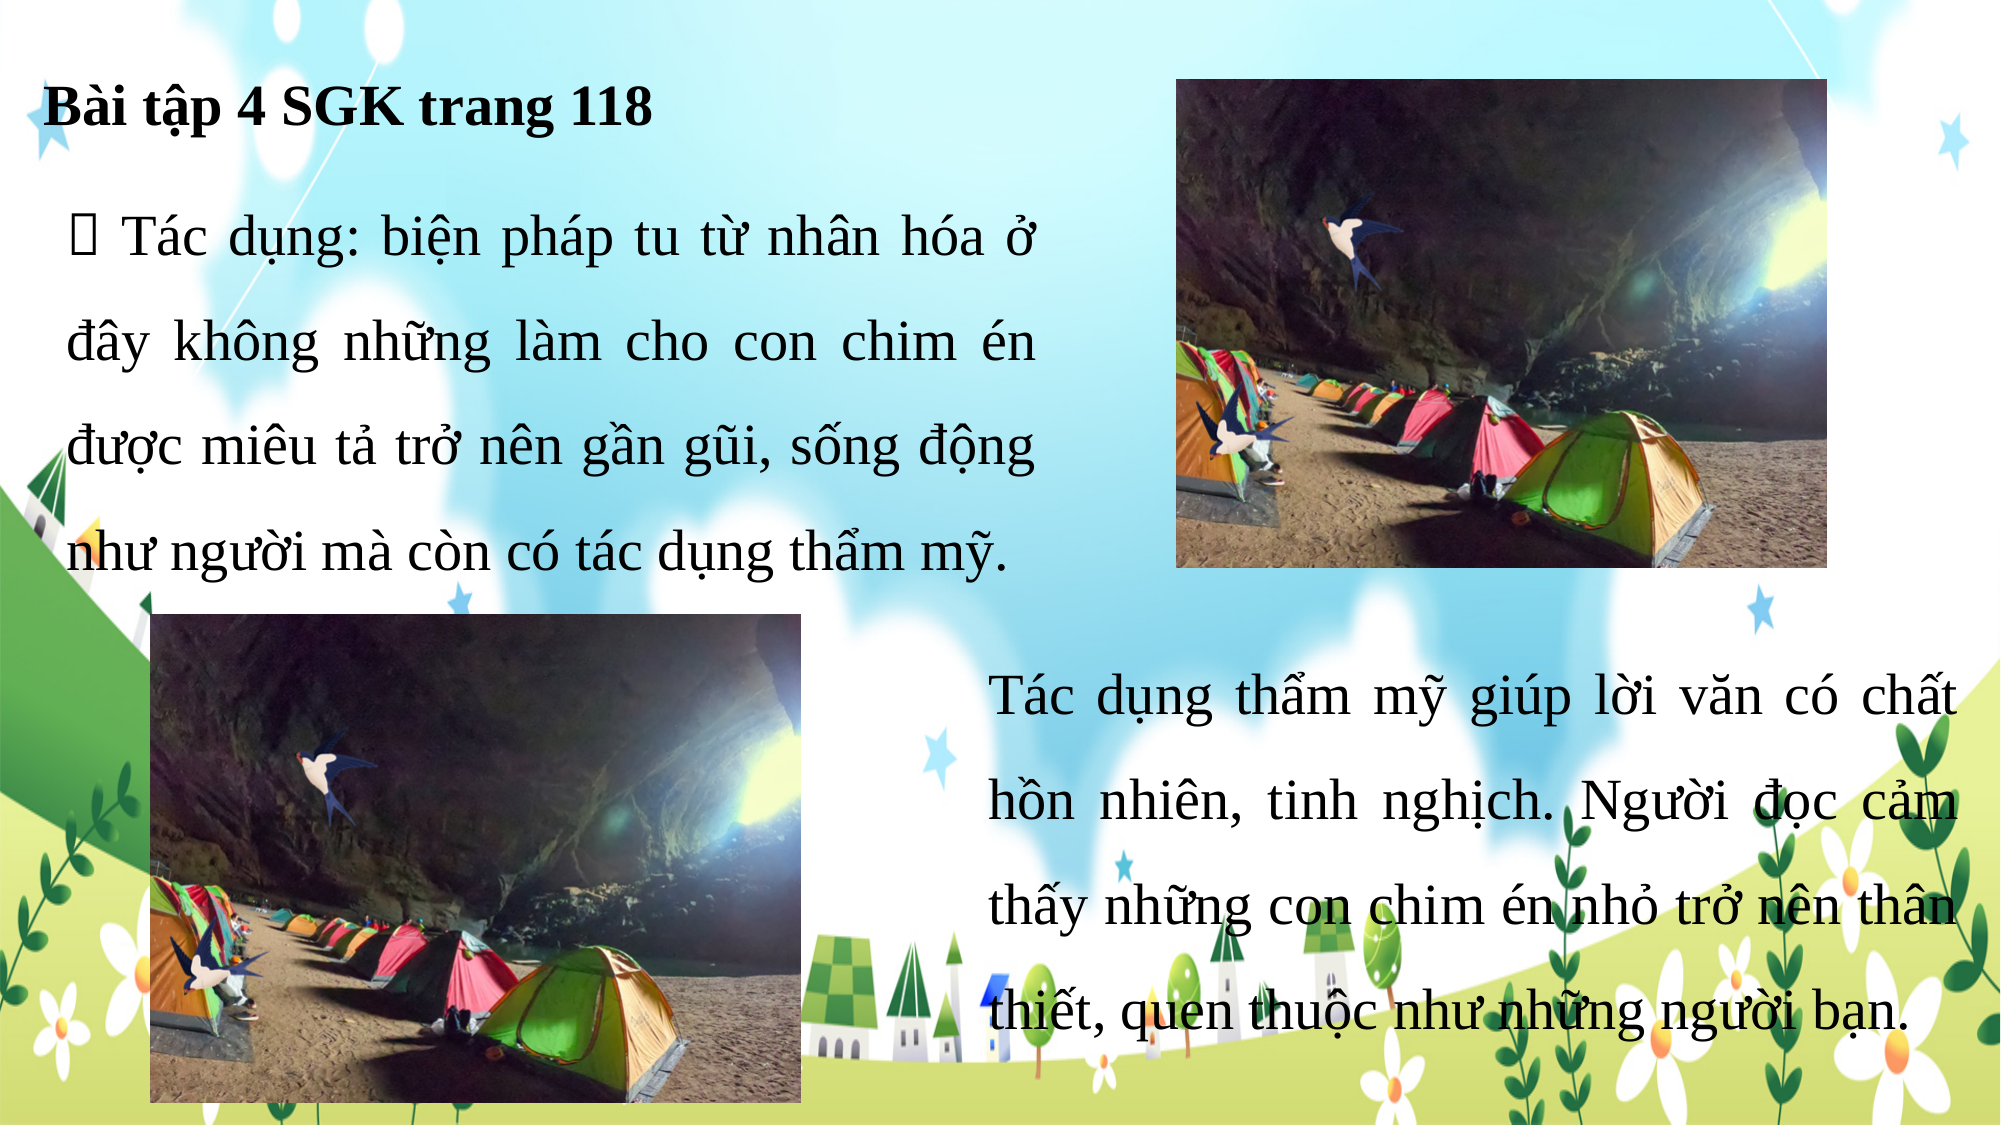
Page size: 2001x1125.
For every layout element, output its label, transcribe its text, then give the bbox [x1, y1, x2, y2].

text_box Tác dụng thẩm mỹ giúp lời văn có chất hồn nhiên, tinh nghịch. Người đọc cảm thấy những con chim én nhỏ trở nên thân thiết, quen thuộc như những người bạn. [973, 614, 1974, 1049]
text_box  Tác dụng: biện pháp tu từ nhân hóa ở đây không những làm cho con chim én được miêu tả trở nên gần gũi, sống động như người mà còn có tác dụng thẩm mỹ. [51, 154, 1052, 589]
picture [0, 0, 2001, 1125]
text_box Bài tập 4 SGK trang 118 [28, 24, 1029, 144]
